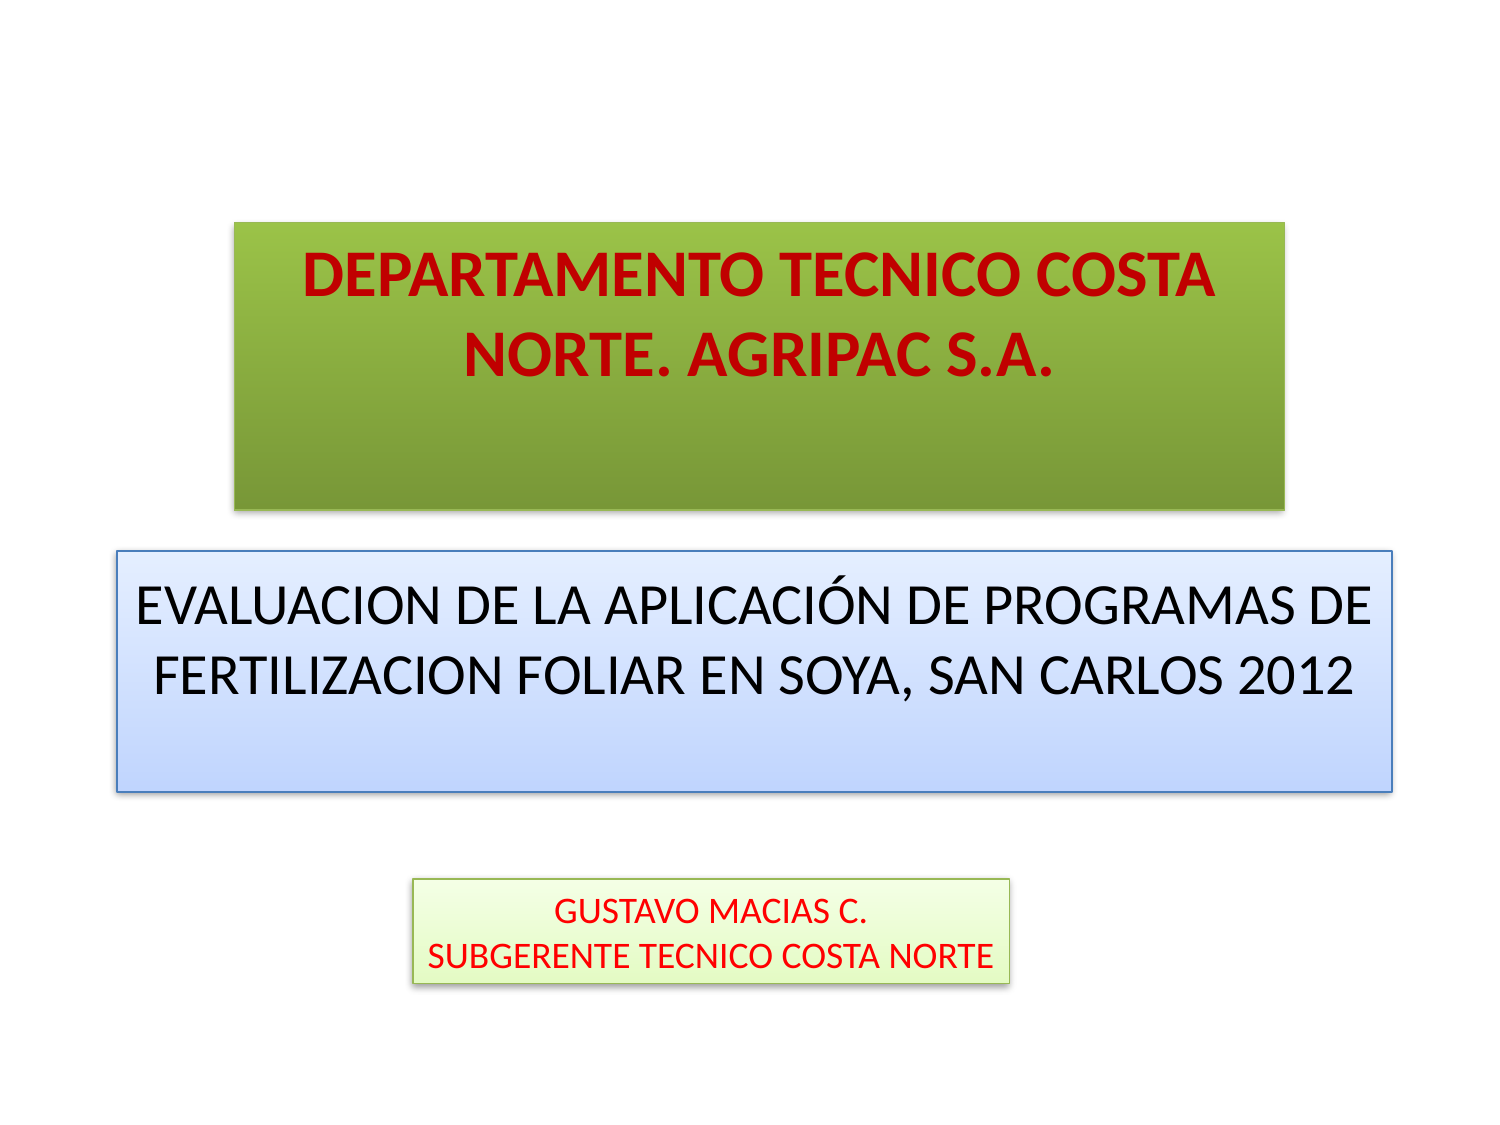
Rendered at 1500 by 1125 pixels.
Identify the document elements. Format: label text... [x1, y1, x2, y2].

subtitle DEPARTAMENTO TECNICO COSTA NORTE. AGRIPAC S.A. [234, 222, 1285, 511]
text_box GUSTAVO MACIAS C. SUBGERENTE TECNICO COSTA NORTE [412, 878, 1010, 984]
title EVALUACION DE LA APLICACIÓN DE PROGRAMAS DE FERTILIZACION FOLIAR EN SOYA, SAN CARLOS 2012 [116, 550, 1393, 793]
